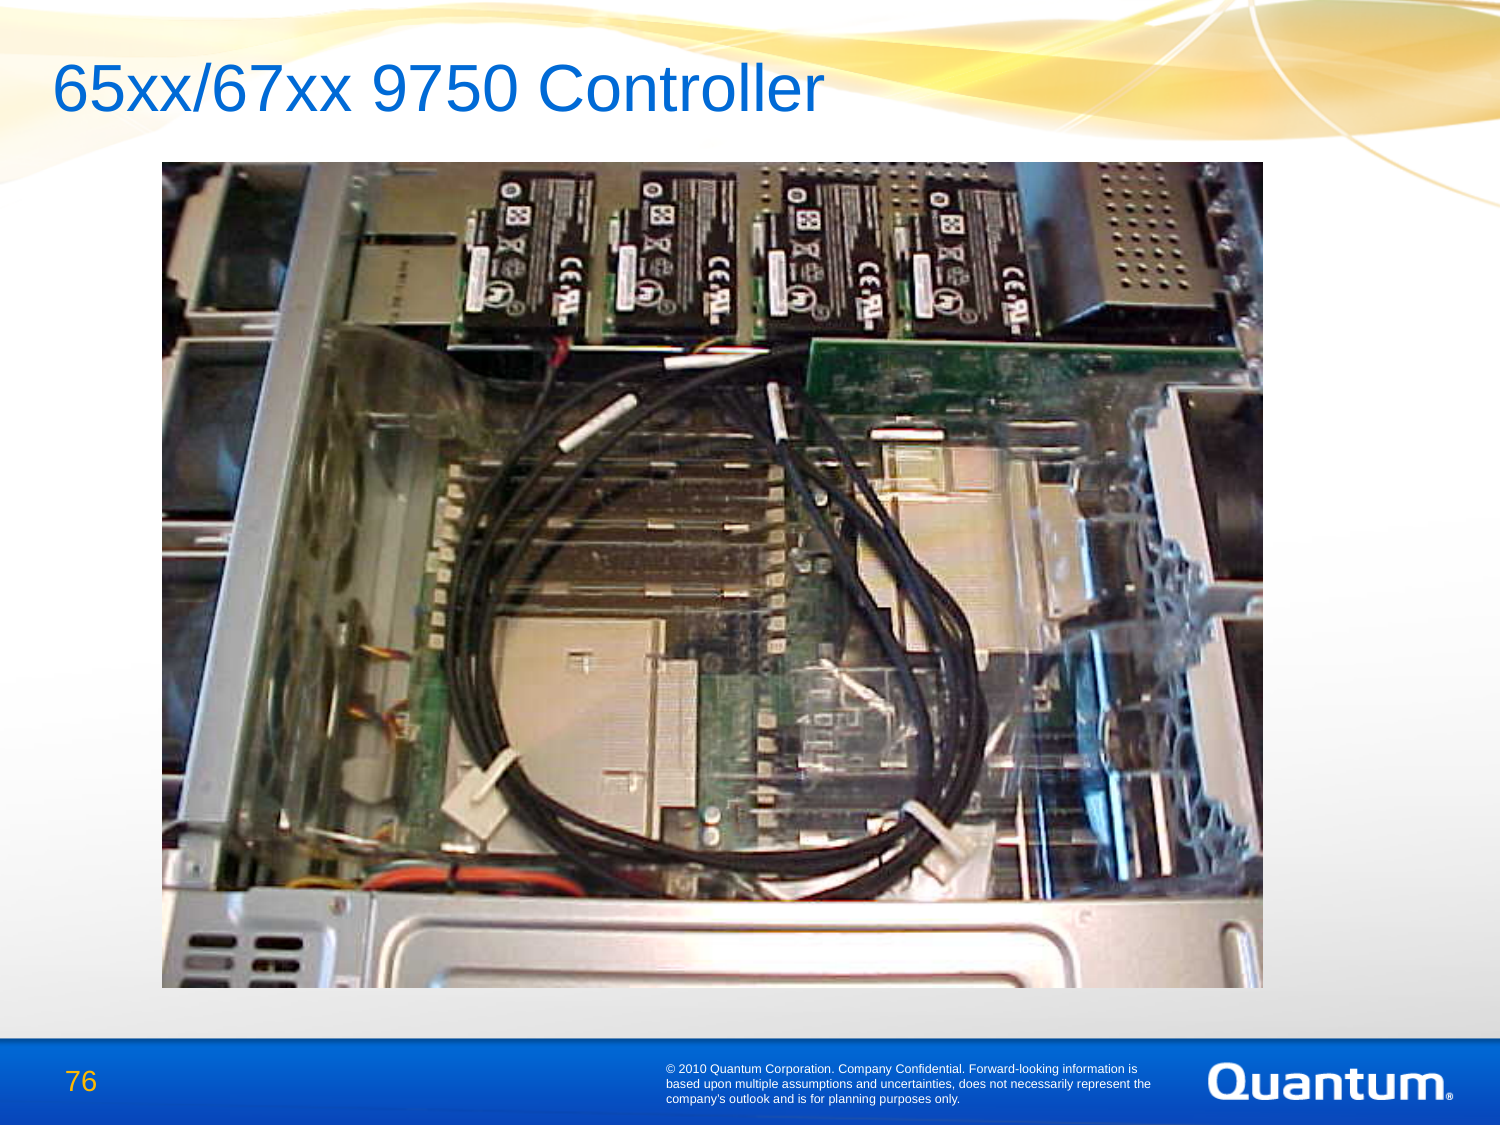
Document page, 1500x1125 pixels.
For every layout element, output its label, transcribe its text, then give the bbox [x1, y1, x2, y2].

text_box 76 [49, 1054, 138, 1108]
text_box © 2010 Quantum Corporation. Company Confidential. Forward-looking information is based upon multiple assumptions and uncertainties, does not necessarily represent the company’s outlook and is for planning purposes only. [651, 1053, 1189, 1119]
picture [162, 162, 1263, 988]
title 65xx/67xx 9750 Controller [37, 32, 1463, 138]
